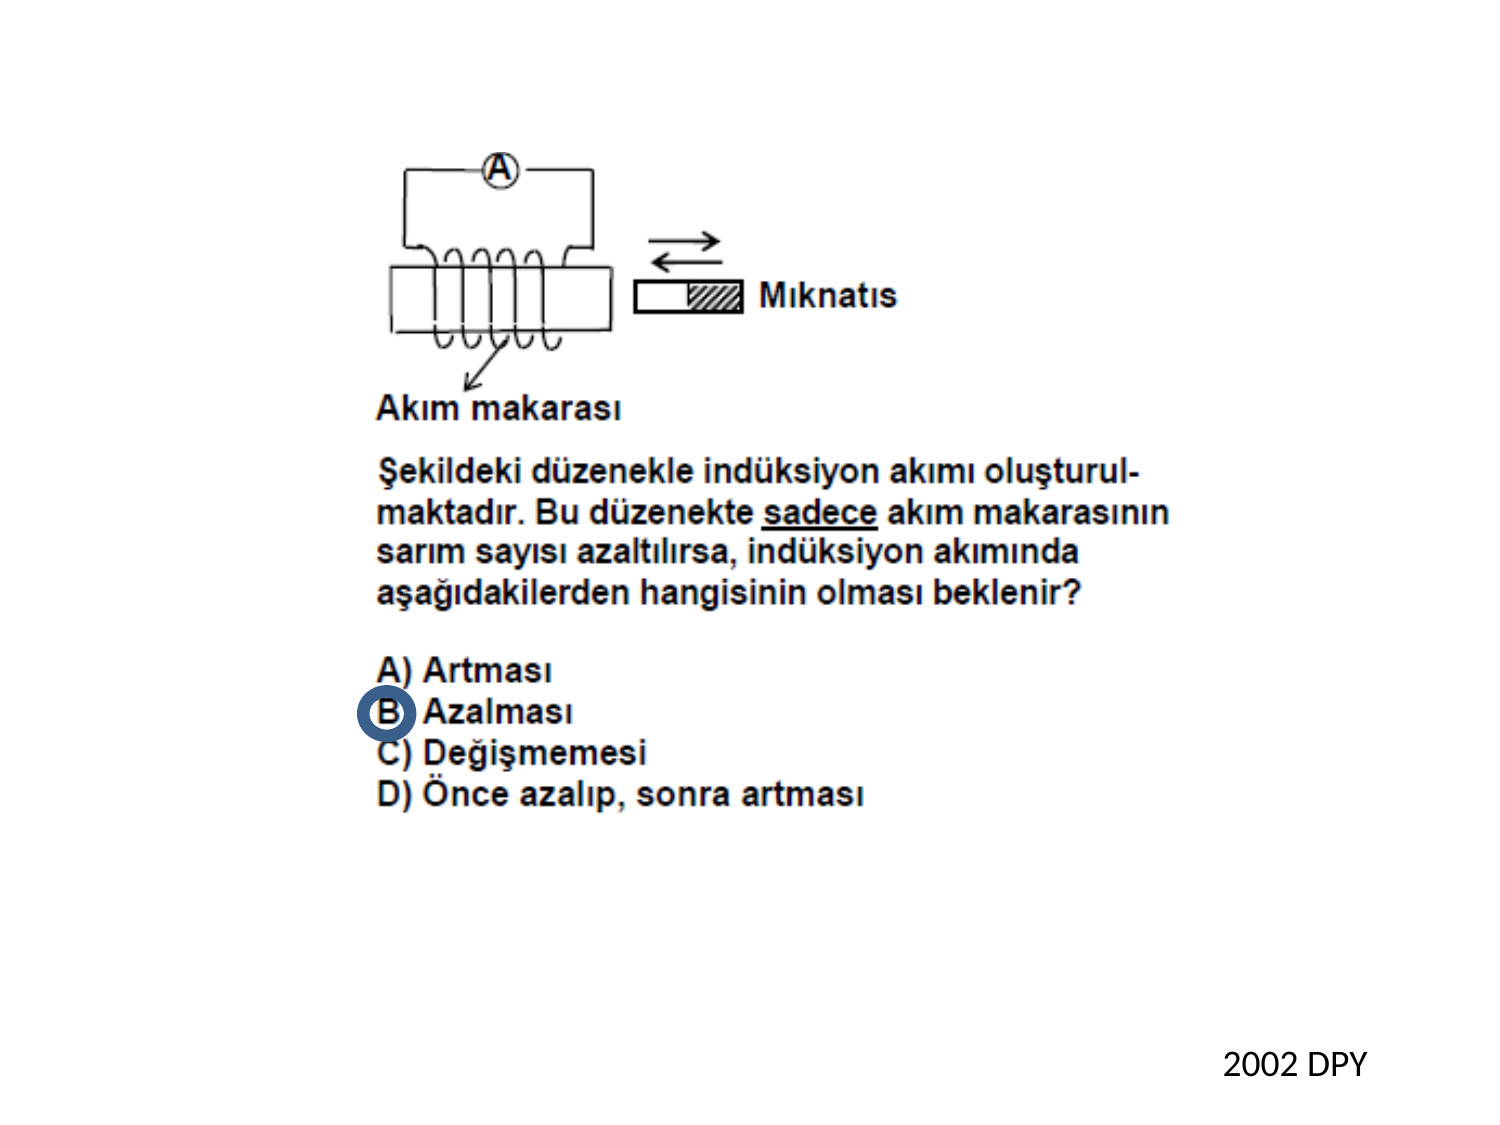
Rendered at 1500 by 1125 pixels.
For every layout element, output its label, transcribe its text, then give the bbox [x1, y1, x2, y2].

picture [363, 152, 1219, 850]
text_box 2002 DPY [1208, 1031, 1383, 1091]
